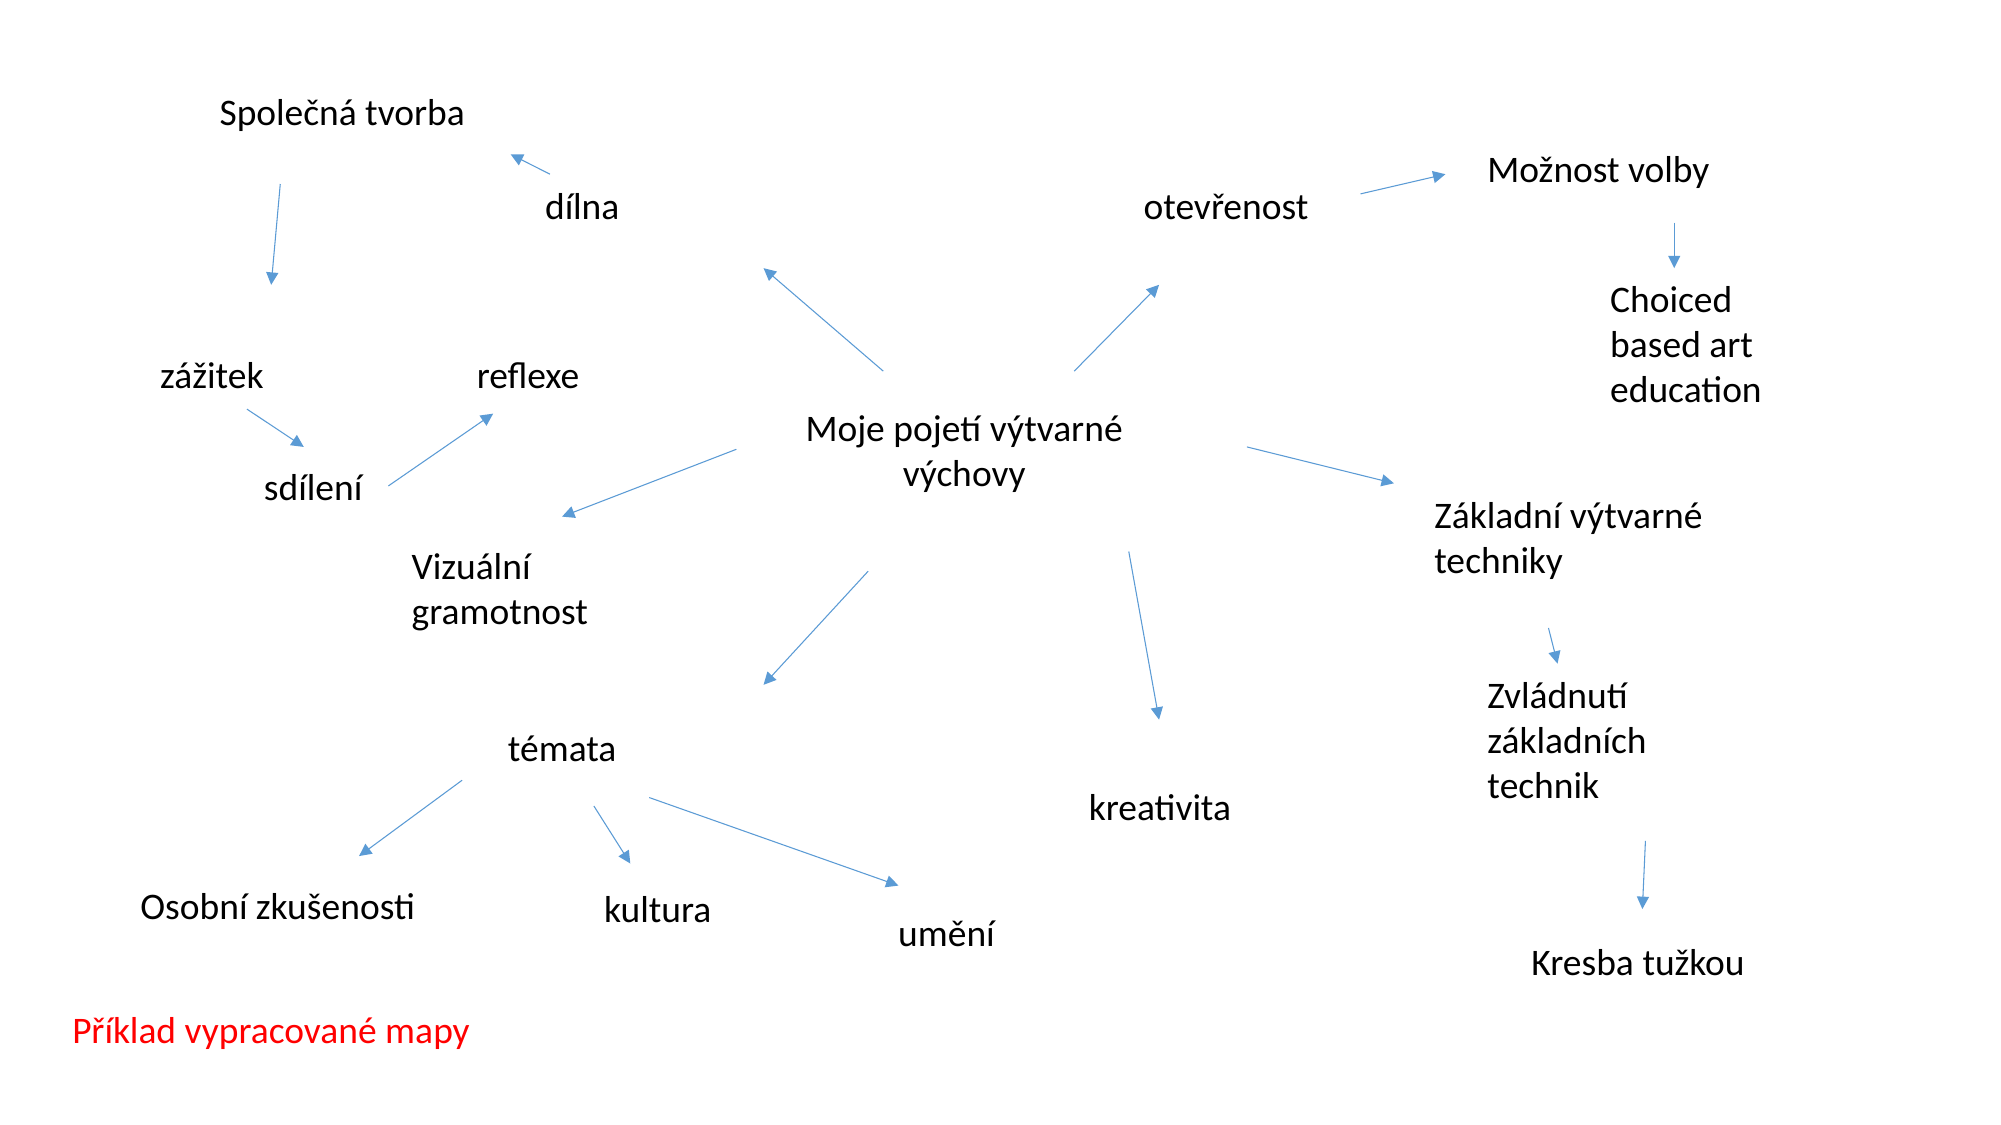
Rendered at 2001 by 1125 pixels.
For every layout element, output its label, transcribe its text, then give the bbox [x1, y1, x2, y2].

text_box kultura [589, 877, 824, 937]
text_box Osobní zkušenosti [125, 874, 531, 935]
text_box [562, 449, 737, 517]
text_box Moje pojetí výtvarné výchovy [736, 396, 1193, 502]
text_box témata [493, 716, 965, 777]
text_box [1246, 446, 1394, 484]
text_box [1360, 174, 1446, 194]
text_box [1128, 551, 1160, 720]
text_box sdílení [249, 456, 389, 516]
text_box Příklad vypracované mapy [57, 999, 723, 1059]
text_box Kresba tužkou [1516, 930, 1805, 990]
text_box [246, 409, 304, 447]
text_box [388, 413, 494, 487]
text_box Vizuální gramotnost [396, 534, 710, 640]
text_box kreativita [1074, 775, 1335, 836]
text_box otevřenost [1128, 174, 1325, 234]
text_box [1642, 840, 1646, 910]
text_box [510, 154, 550, 175]
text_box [763, 268, 884, 372]
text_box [649, 797, 899, 886]
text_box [763, 571, 869, 685]
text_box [1074, 284, 1160, 372]
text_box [1548, 628, 1558, 664]
text_box zážitek [145, 343, 462, 404]
text_box Možnost volby [1472, 137, 1758, 198]
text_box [271, 184, 281, 285]
text_box dílna [530, 174, 829, 234]
text_box umění [883, 901, 1035, 962]
text_box Zvládnutí základních technik [1472, 663, 1747, 814]
text_box Choiced based art education [1595, 268, 1805, 418]
text_box Společná tvorba [204, 80, 572, 141]
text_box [593, 806, 631, 864]
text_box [359, 780, 463, 857]
text_box Základní výtvarné techniky [1419, 483, 1720, 588]
text_box reflexe [462, 343, 685, 404]
